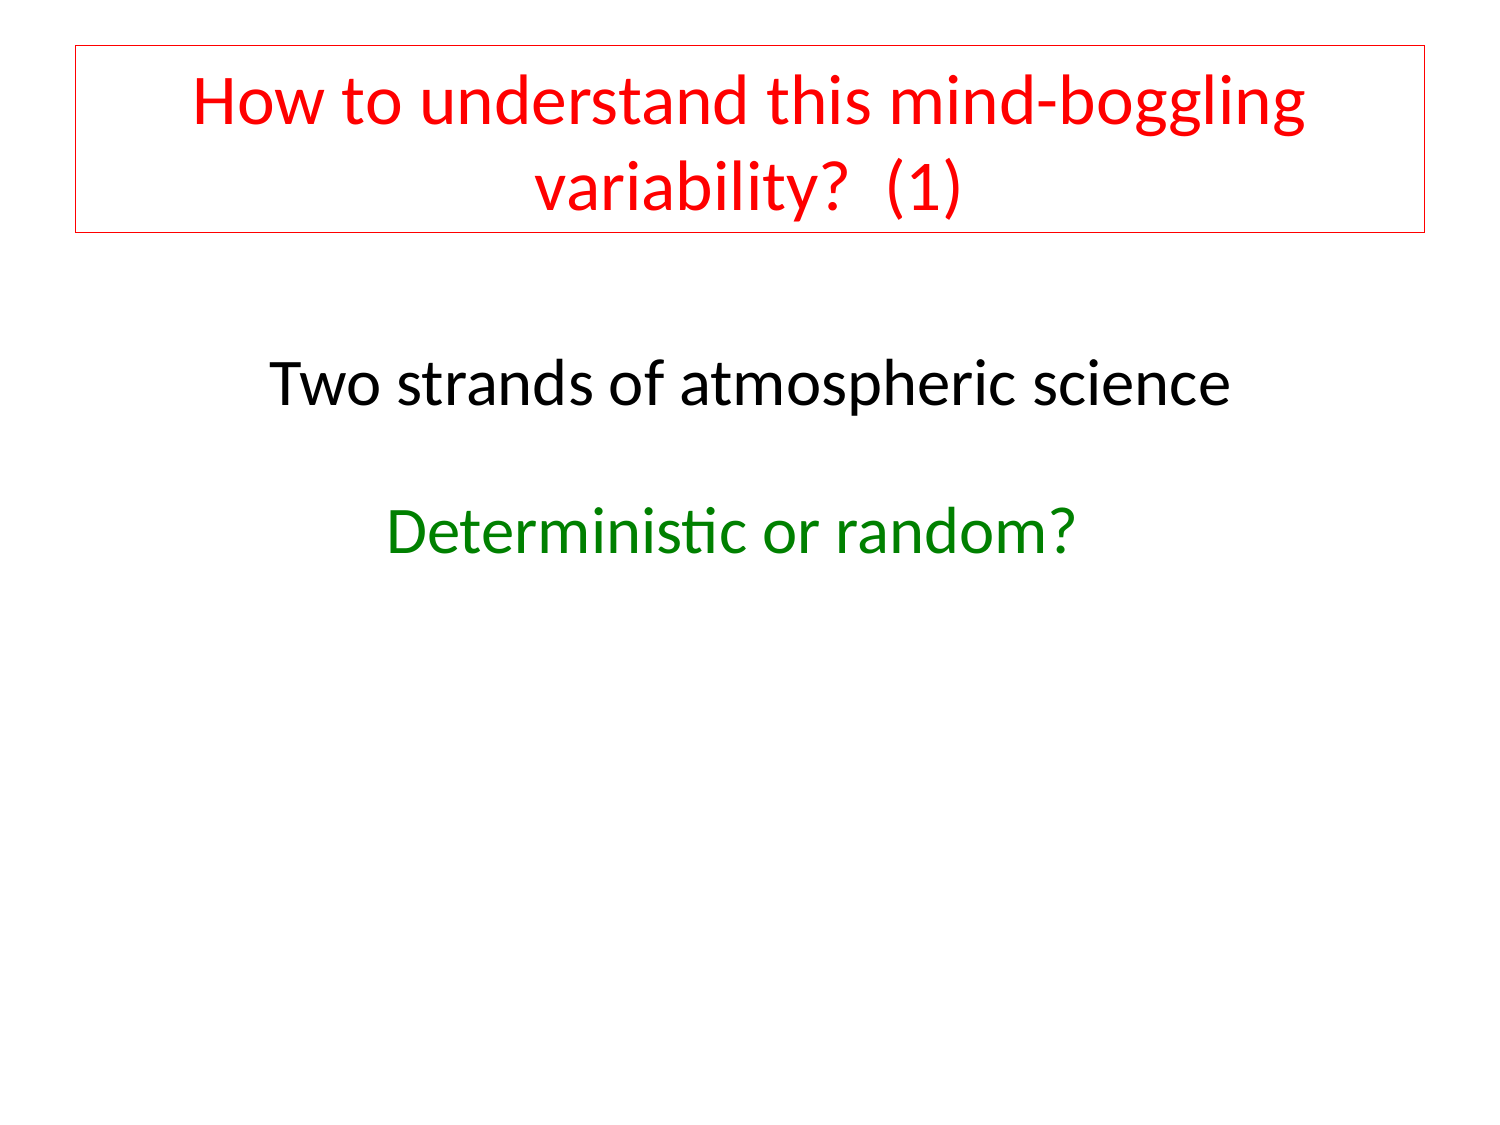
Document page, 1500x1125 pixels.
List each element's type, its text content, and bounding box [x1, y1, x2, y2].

text_box Two strands of atmospheric science [255, 331, 1247, 426]
title How to understand this mind-boggling variability? (1) [75, 45, 1425, 233]
text_box Deterministic or random? [356, 479, 1095, 574]
